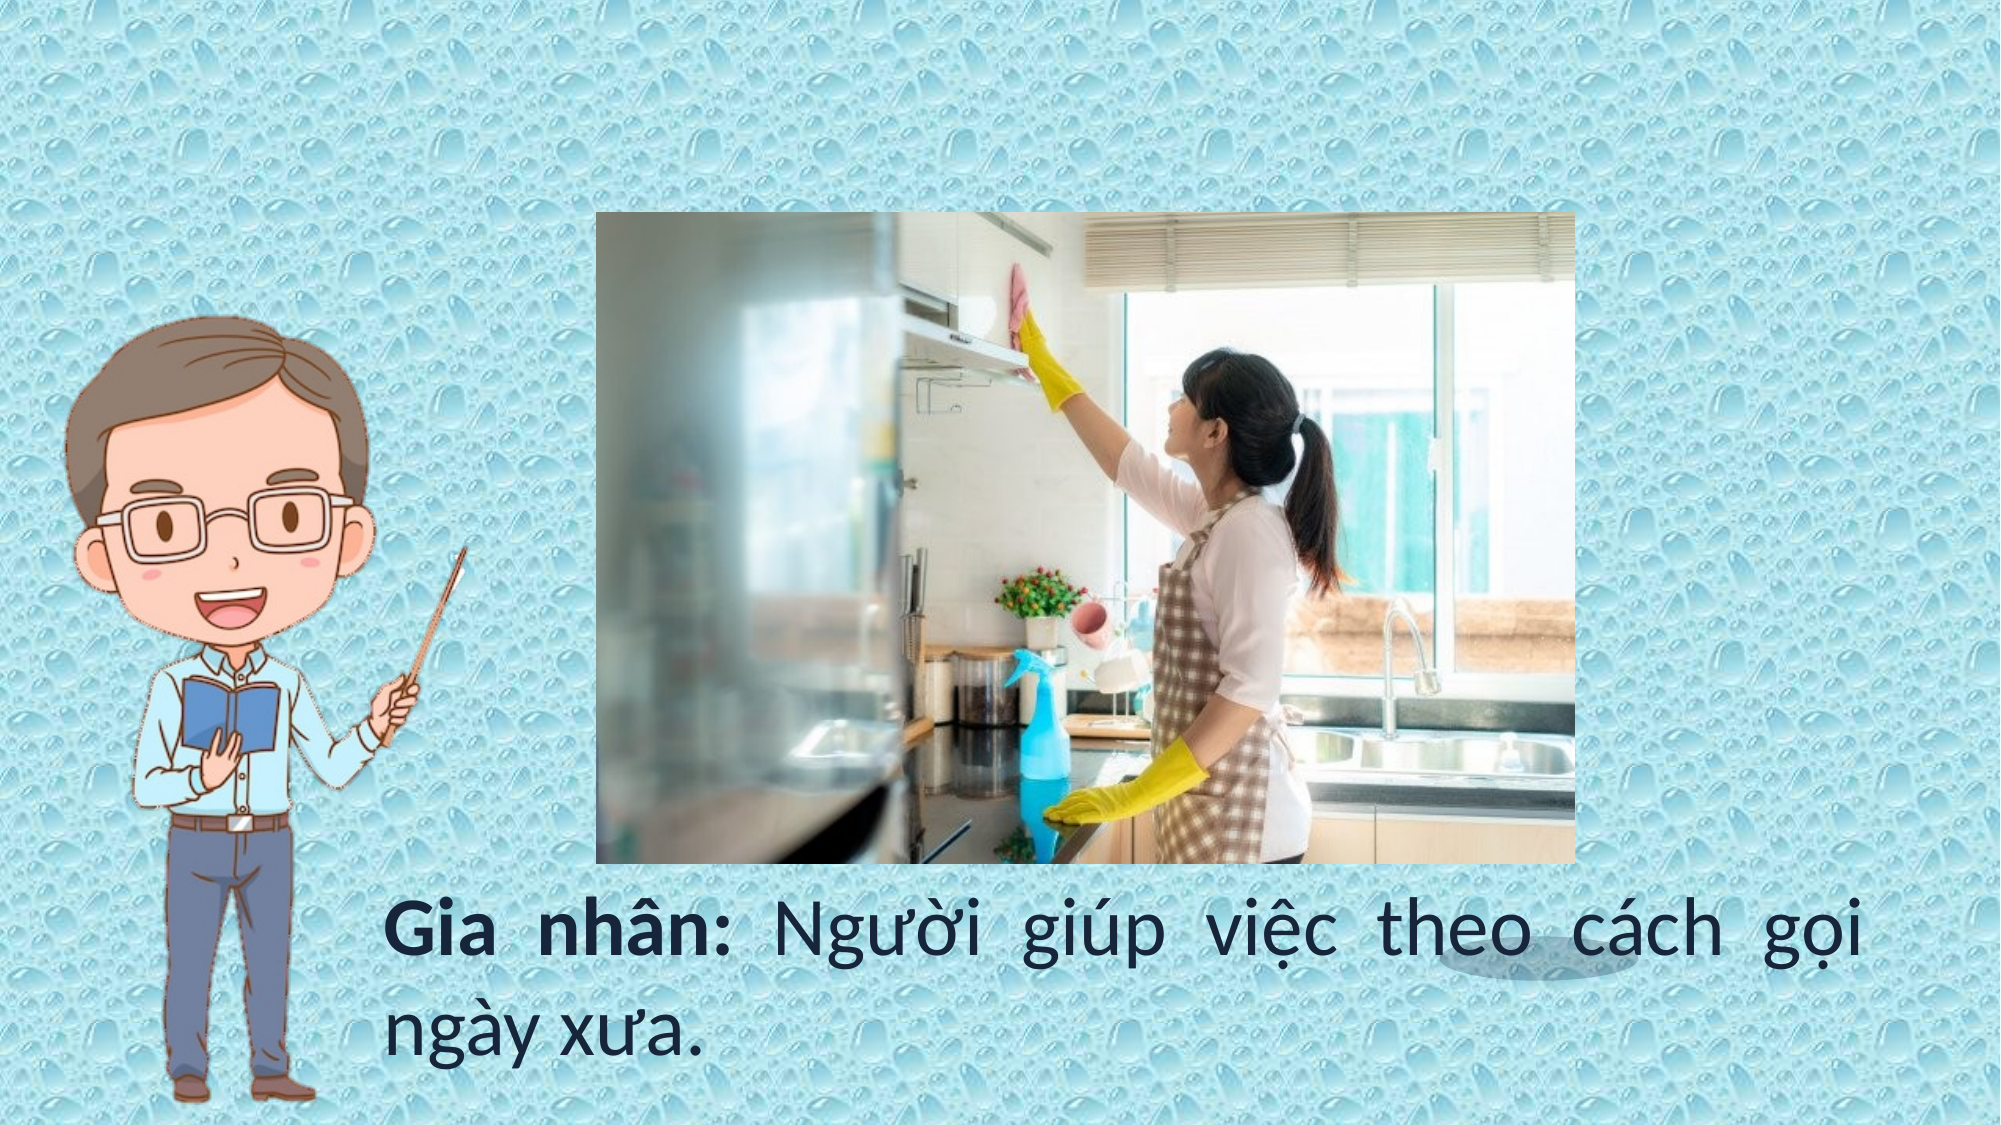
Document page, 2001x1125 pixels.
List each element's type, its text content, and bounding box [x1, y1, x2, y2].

text_box Gia nhân: Người giúp việc theo cách gọi ngày xưa. [494, 862, 1886, 1082]
picture [0, 0, 2001, 1125]
